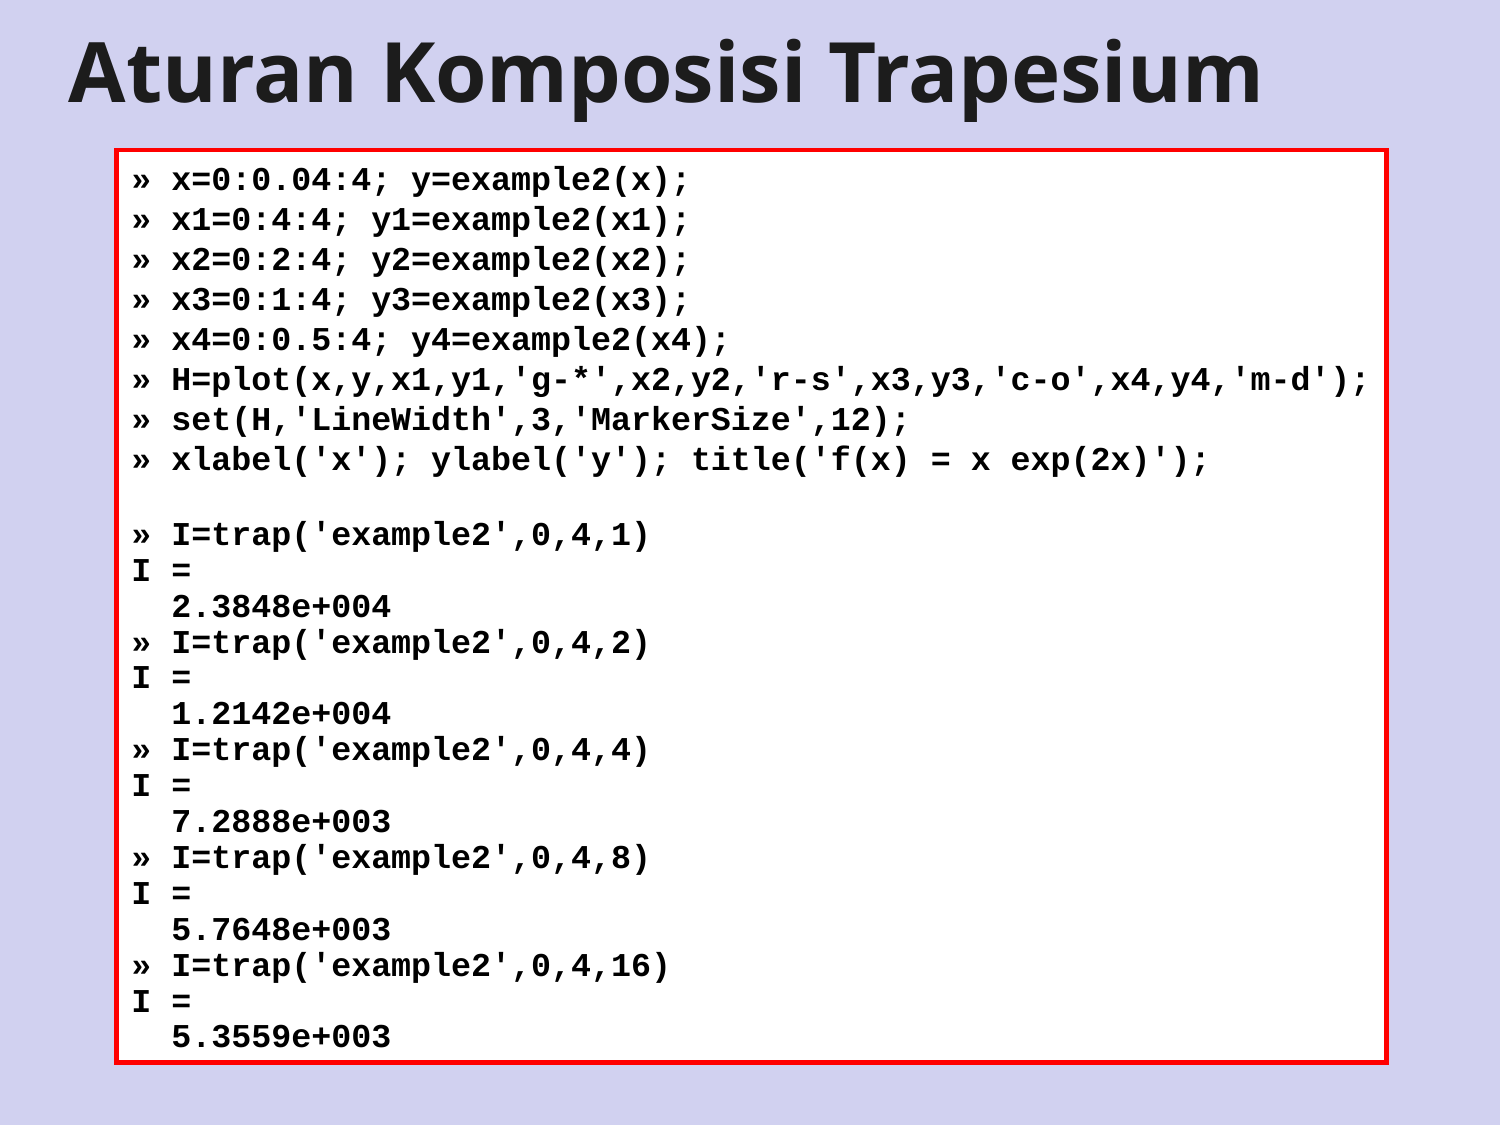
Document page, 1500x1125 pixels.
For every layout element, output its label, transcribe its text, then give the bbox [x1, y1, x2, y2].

text_box Aturan Komposisi Trapesium [54, 37, 1330, 125]
text_box » x=0:0.04:4; y=example2(x); » x1=0:4:4; y1=example2(x1); » x2=0:2:4; y2=example2(x2); » x3=0:1:4; y3=example2(x3); » x4=0:0.5:4; y4=example2(x4); » H=plot(x,y,x1,y1,'g-*',x2,y2,'r-s',x3,y3,'c-o',x4,y4,'m-d'); » set(H,'LineWidth',3,'MarkerSize',12); » xlabel('x'); ylabel('y'); title('f(x) = x exp(2x)'); » I=trap('example2',0,4,1) I = 2.3848e+004 » I=trap('example2',0,4,2) I = 1.2142e+004 » I=trap('example2',0,4,4) I = 7.2888e+003 » I=trap('example2',0,4,8) I = 5.7648e+003 » I=trap('example2',0,4,16) I = 5.3559e+003 [116, 149, 1387, 1063]
